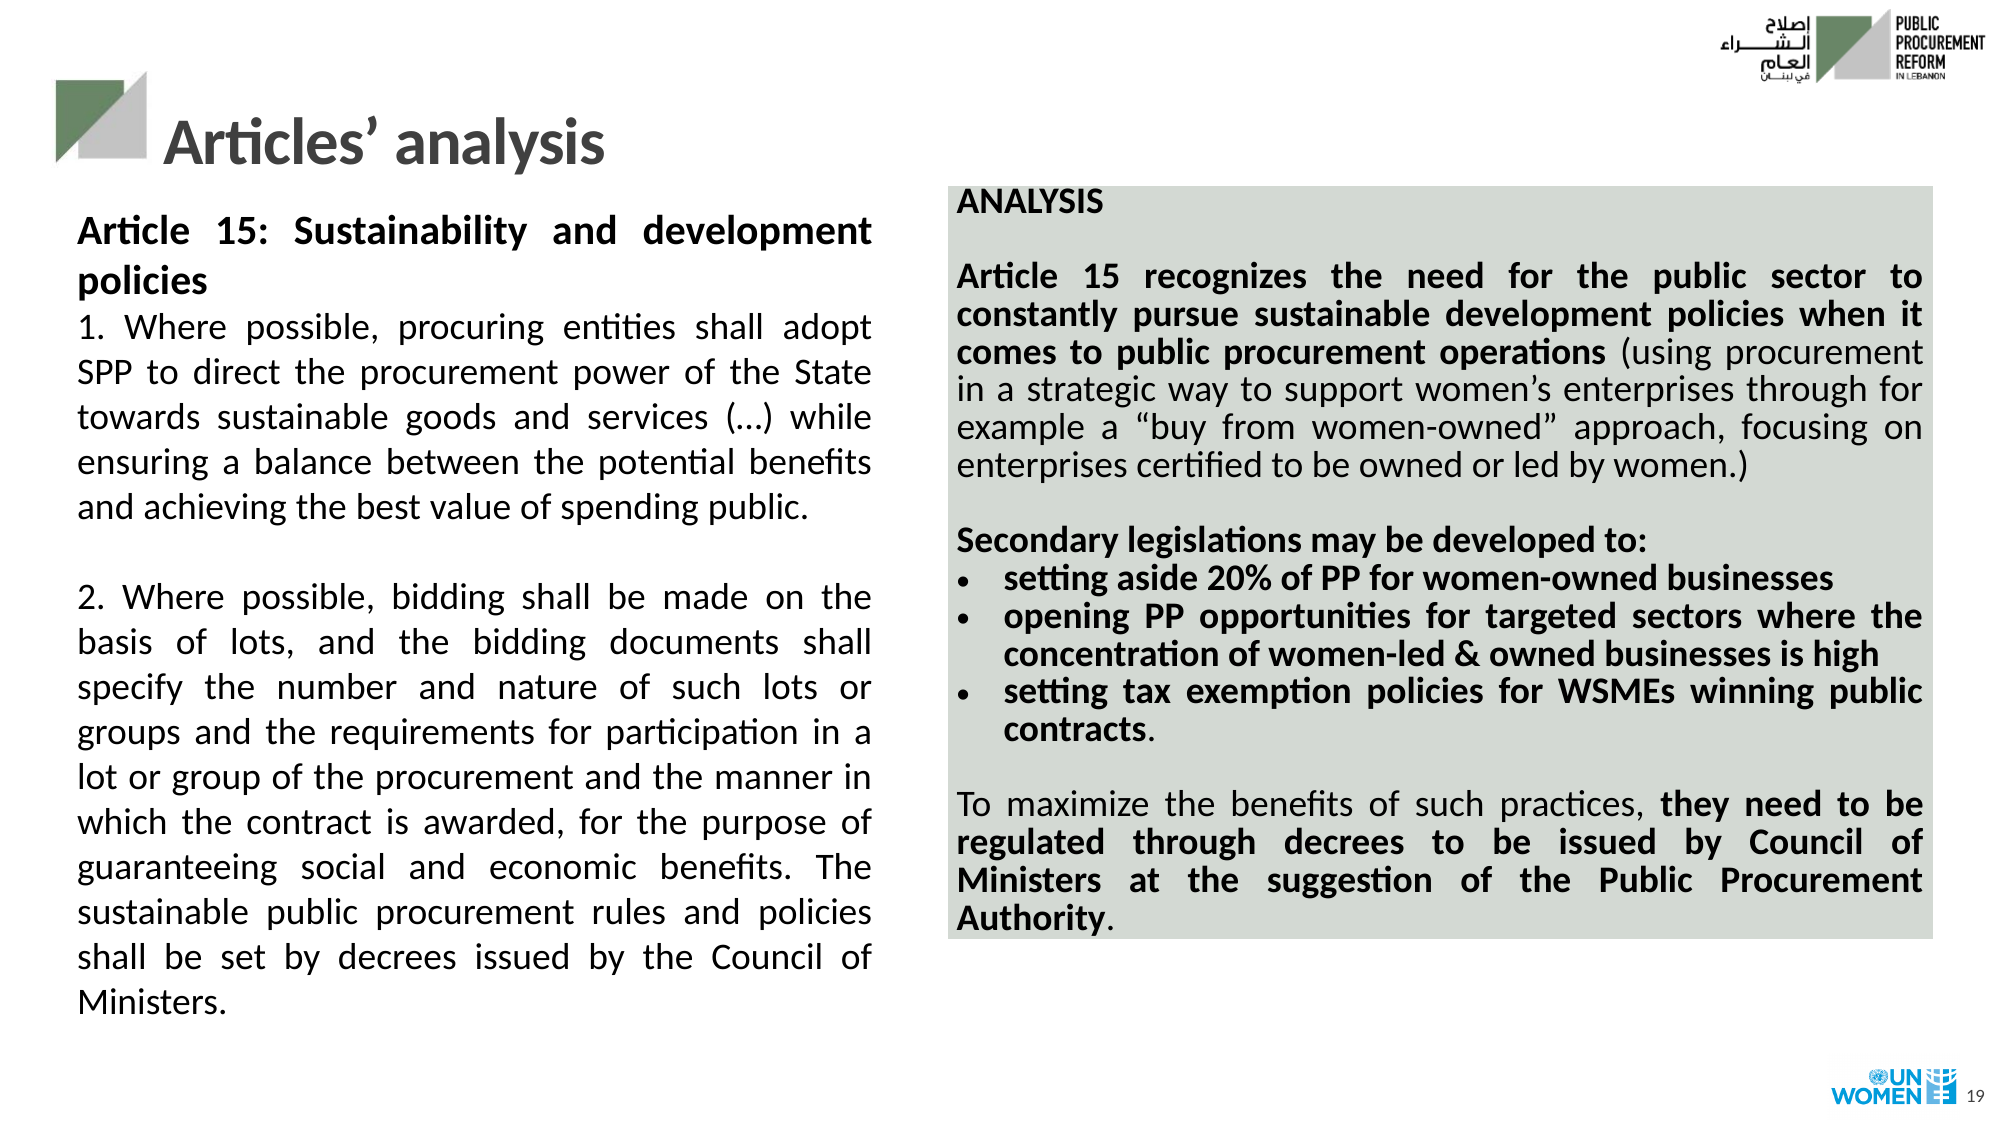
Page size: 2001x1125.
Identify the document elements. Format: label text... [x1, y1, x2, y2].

slide_number 19 [1968, 1064, 2000, 1125]
title Articles’ analysis [148, 49, 1868, 185]
picture [51, 63, 148, 175]
picture [1826, 1052, 1961, 1121]
text_box Article 15: Sustainability and development policies 1. Where possible, procuring entities shall adopt SPP to direct the procurement power of the State towards sustainable goods and services (…) while ensuring a balance between the potential benefits and achieving the best value of spending public. 2. Where possible, bidding shall be made on the basis of lots, and the bidding documents shall specify the number and nature of such lots or groups and the requirements for participation in a lot or group of the procurement and the manner in which the contract is awarded, for the purpose of guaranteeing social and economic benefits. The sustainable public procurement rules and policies shall be set by decrees issued by the Council of Ministers. [62, 195, 888, 1030]
table_header ANALYSIS Article 15 recognizes the need for the public sector to constantly pursue sustainable development policies when it comes to public procurement operations (using procurement in a strategic way to support women’s enterprises through for example a “buy from women-owned” approach, focusing on enterprises certified to be owned or led by women.) Secondary legislations may be developed to: setting aside 20% of PP for women-owned businesses opening PP opportunities for targeted sectors where the concentration of women-led & owned businesses is high setting tax exemption policies for WSMEs winning public contracts. To maximize the benefits of such practices, they need to be regulated through decrees to be issued by Council of Ministers at the suggestion of the Public Procurement Authority. [948, 186, 1933, 939]
picture [1707, 2, 1999, 93]
